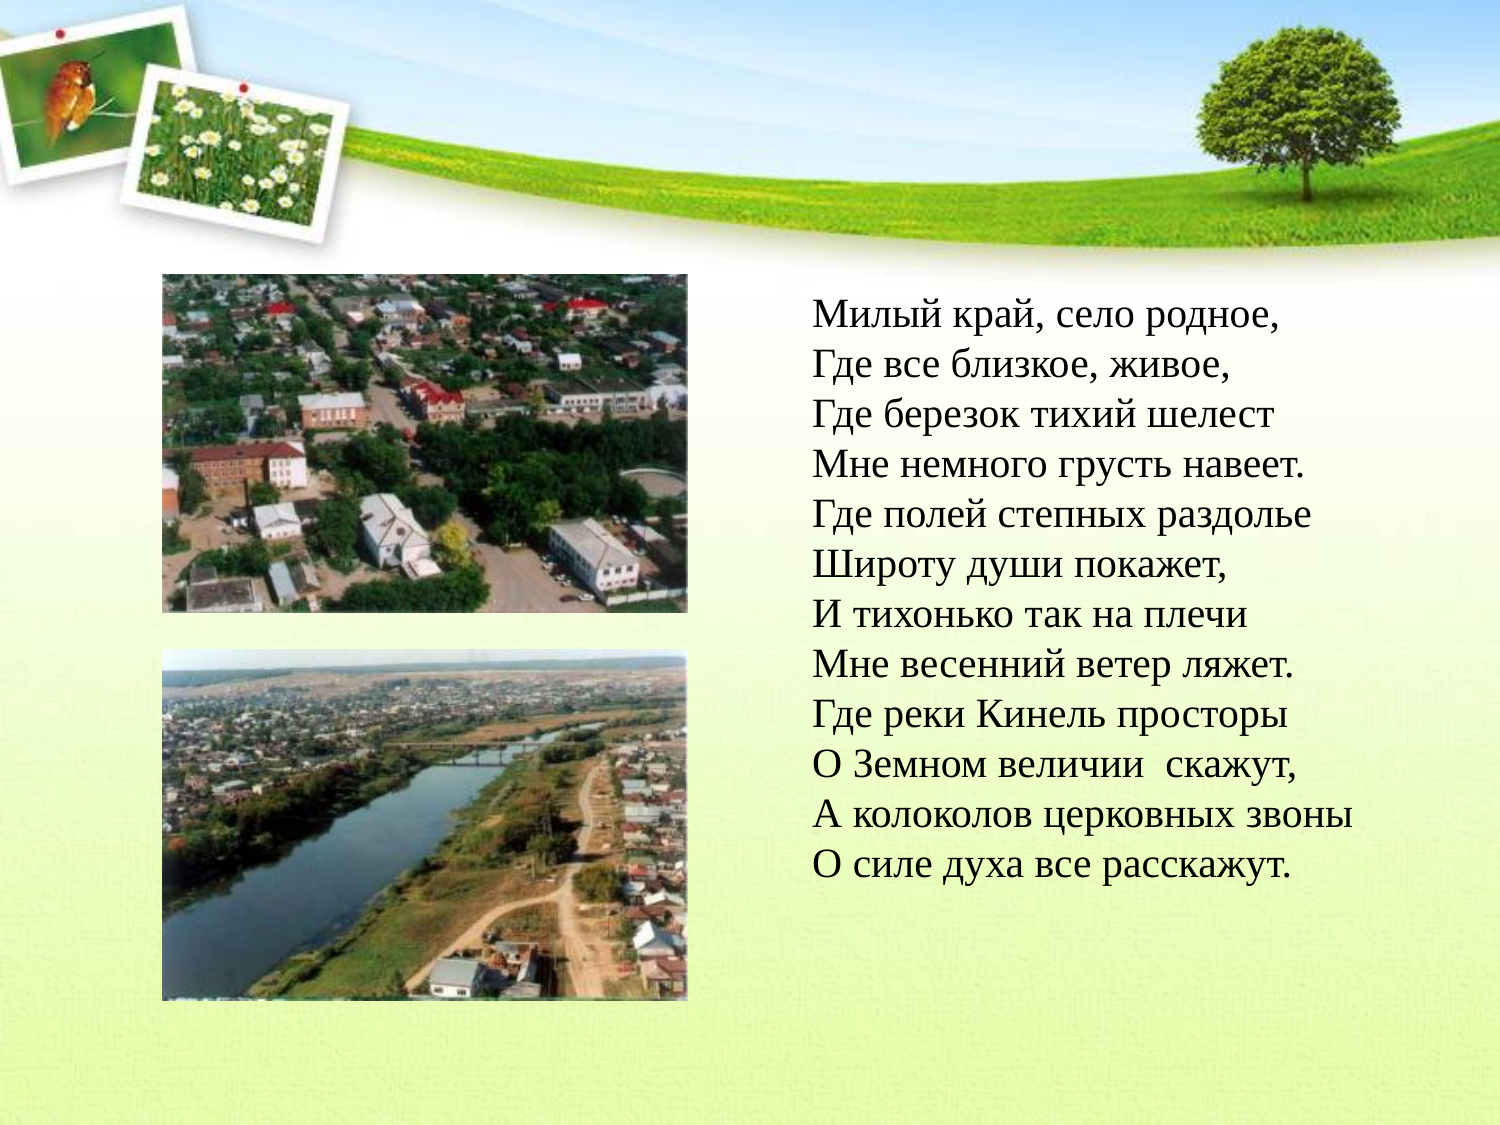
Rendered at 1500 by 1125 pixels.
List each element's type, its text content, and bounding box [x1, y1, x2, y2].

picture [0, 0, 1500, 1125]
text_box Милый край, село родное, Где все близкое, живое, Где березок тихий шелест Мне немного грусть навеет. Где полей степных раздолье Широту души покажет, И тихонько так на плечи Мне весенний ветер ляжет. Где реки Кинель просторы О Земном величии скажут, А колоколов церковных звоны О силе духа все расскажут. [162, 278, 1450, 944]
